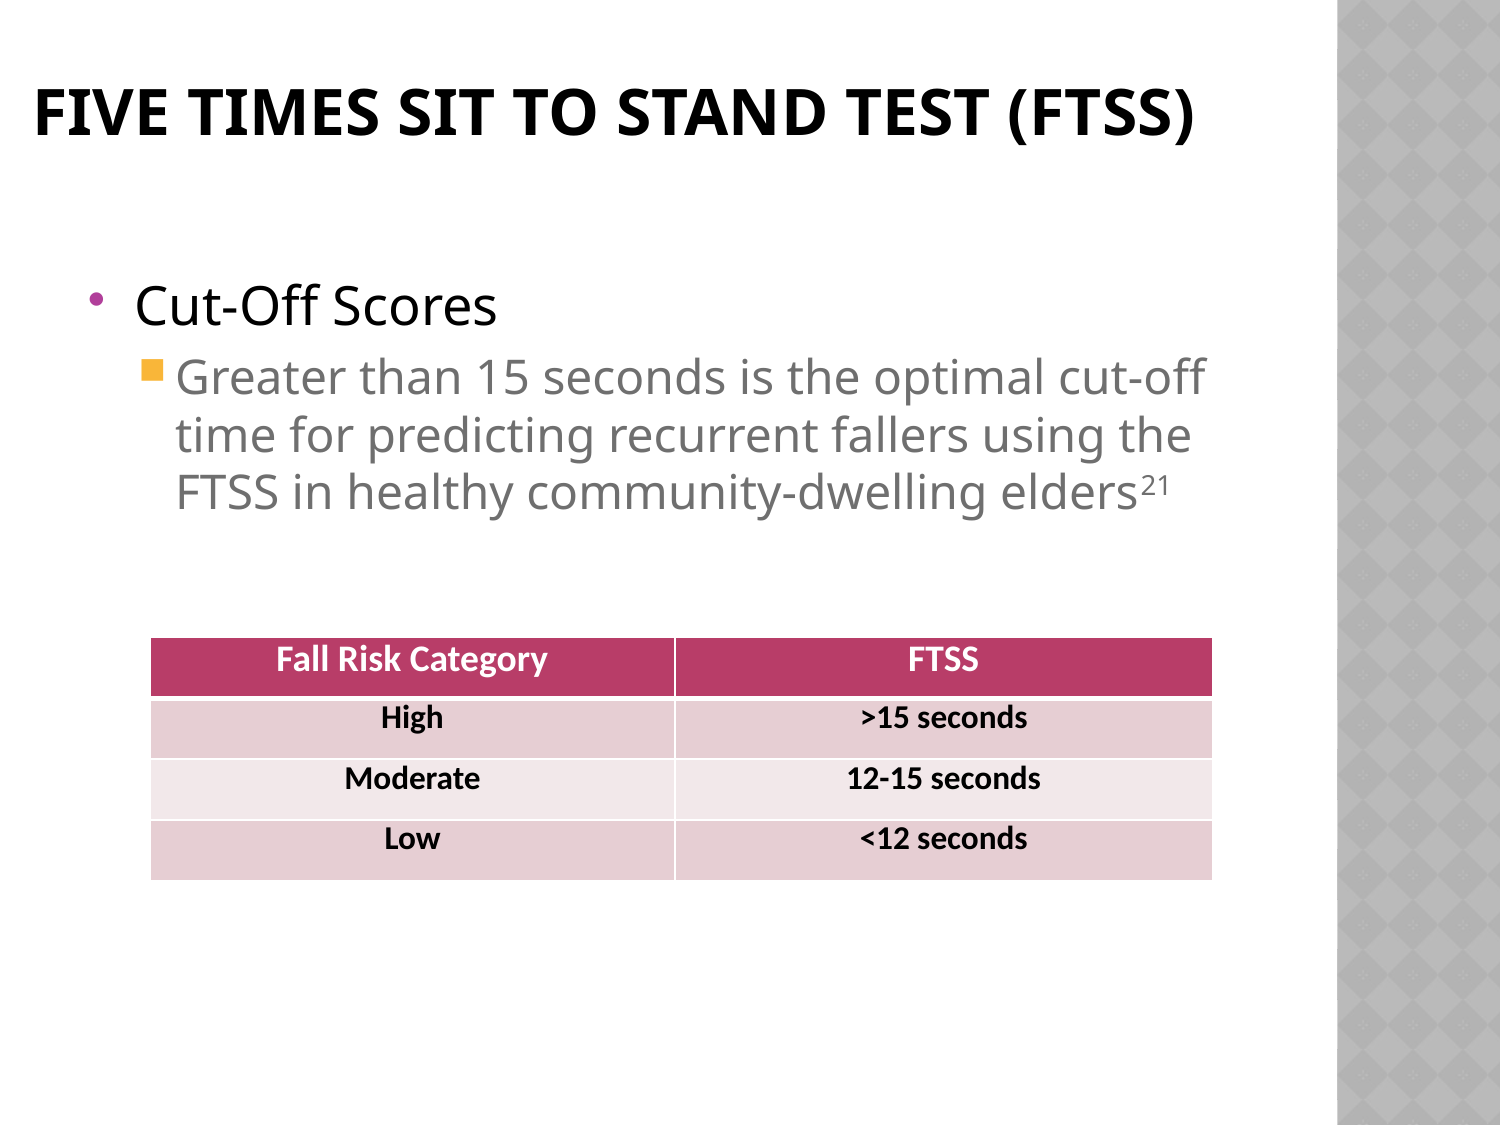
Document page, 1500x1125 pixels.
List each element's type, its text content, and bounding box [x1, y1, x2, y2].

table_cell 12-15 seconds [676, 760, 1212, 819]
table_cell High [151, 701, 674, 758]
table_header Fall Risk Category [151, 638, 674, 696]
title Five Times Sit to Stand Test (FTSS) [24, 37, 1288, 225]
table_cell Low [151, 821, 674, 880]
table_cell Moderate [151, 760, 674, 819]
table_cell >15 seconds [676, 701, 1212, 758]
list Cut-Off Scores Greater than 15 seconds is the optimal cut-off time for predicting recurrent fallers using the FTSS in healthy community-dwelling elders21 [75, 264, 1300, 638]
table_cell <12 seconds [676, 821, 1212, 880]
table_header FTSS [676, 638, 1212, 696]
